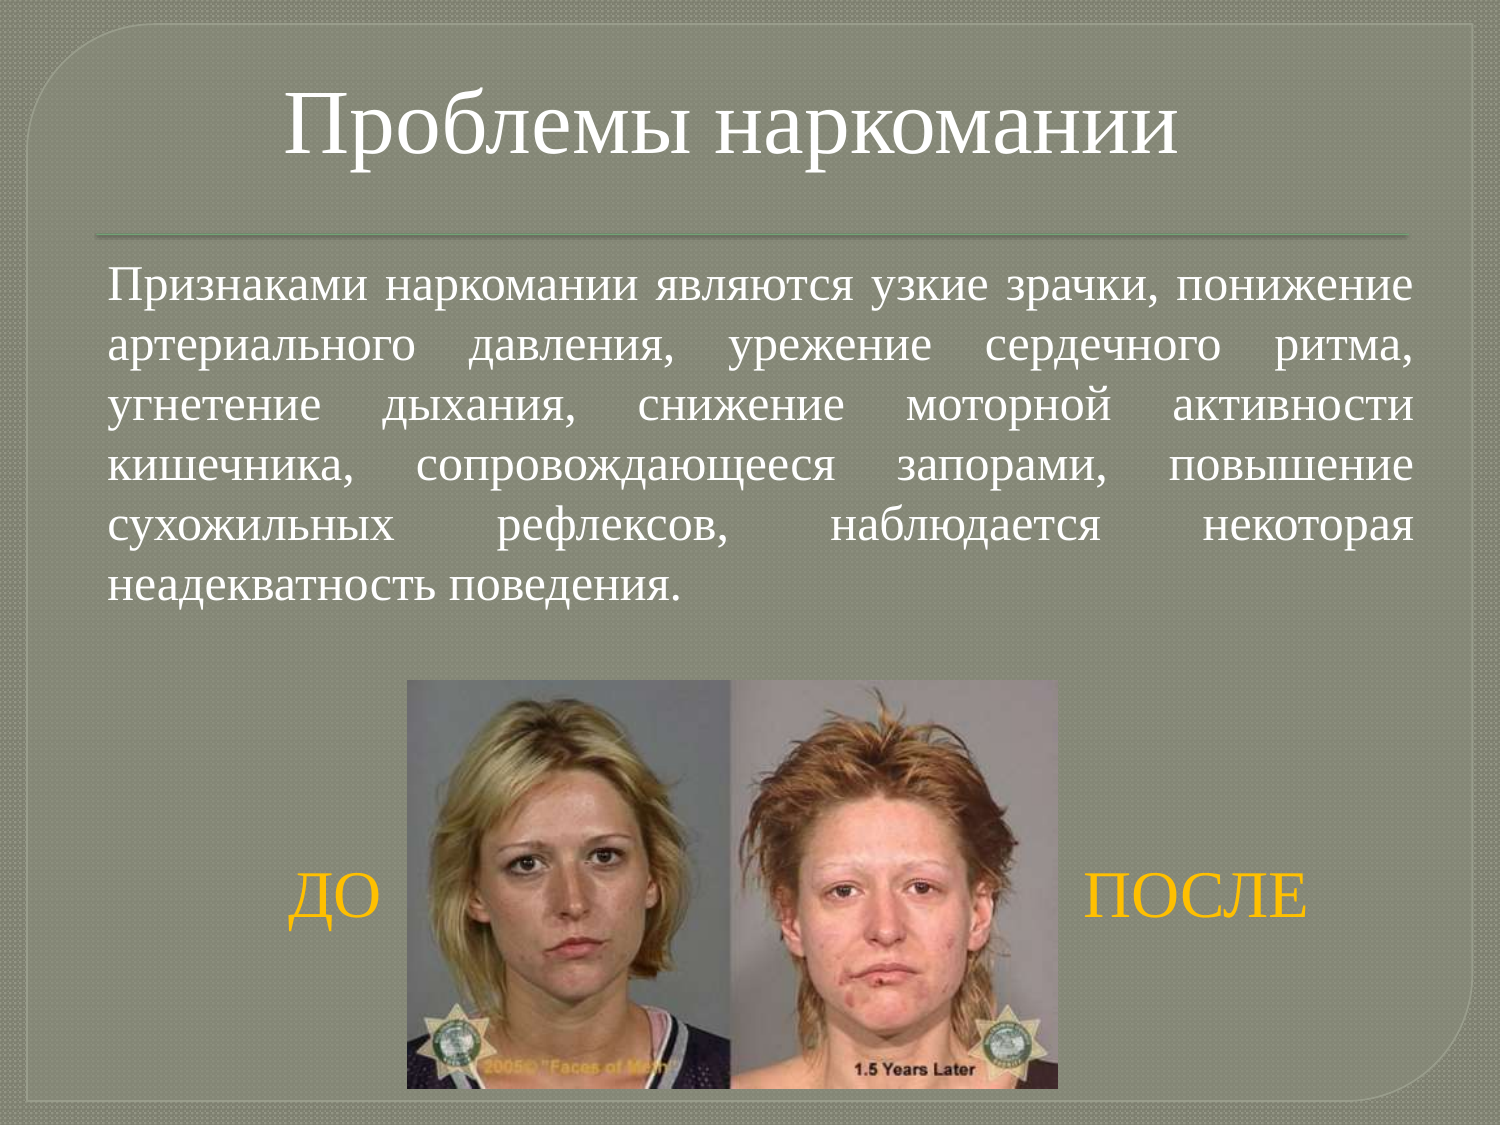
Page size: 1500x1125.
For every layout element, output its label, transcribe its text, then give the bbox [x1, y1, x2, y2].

picture [407, 680, 1058, 1089]
text_box Признаками наркомании являются узкие зрачки, понижение артериального давления, урежение сердечного ритма, угнетение дыхания, снижение моторной активности кишечника, сопровождающееся запорами, повышение сухожильных рефлексов, наблюдается некоторая неадекватность поведения. [92, 243, 1430, 619]
text_box ПОСЛЕ [1068, 843, 1353, 939]
text_box Проблемы наркомании [112, 54, 1353, 180]
text_box ДО [273, 843, 400, 939]
